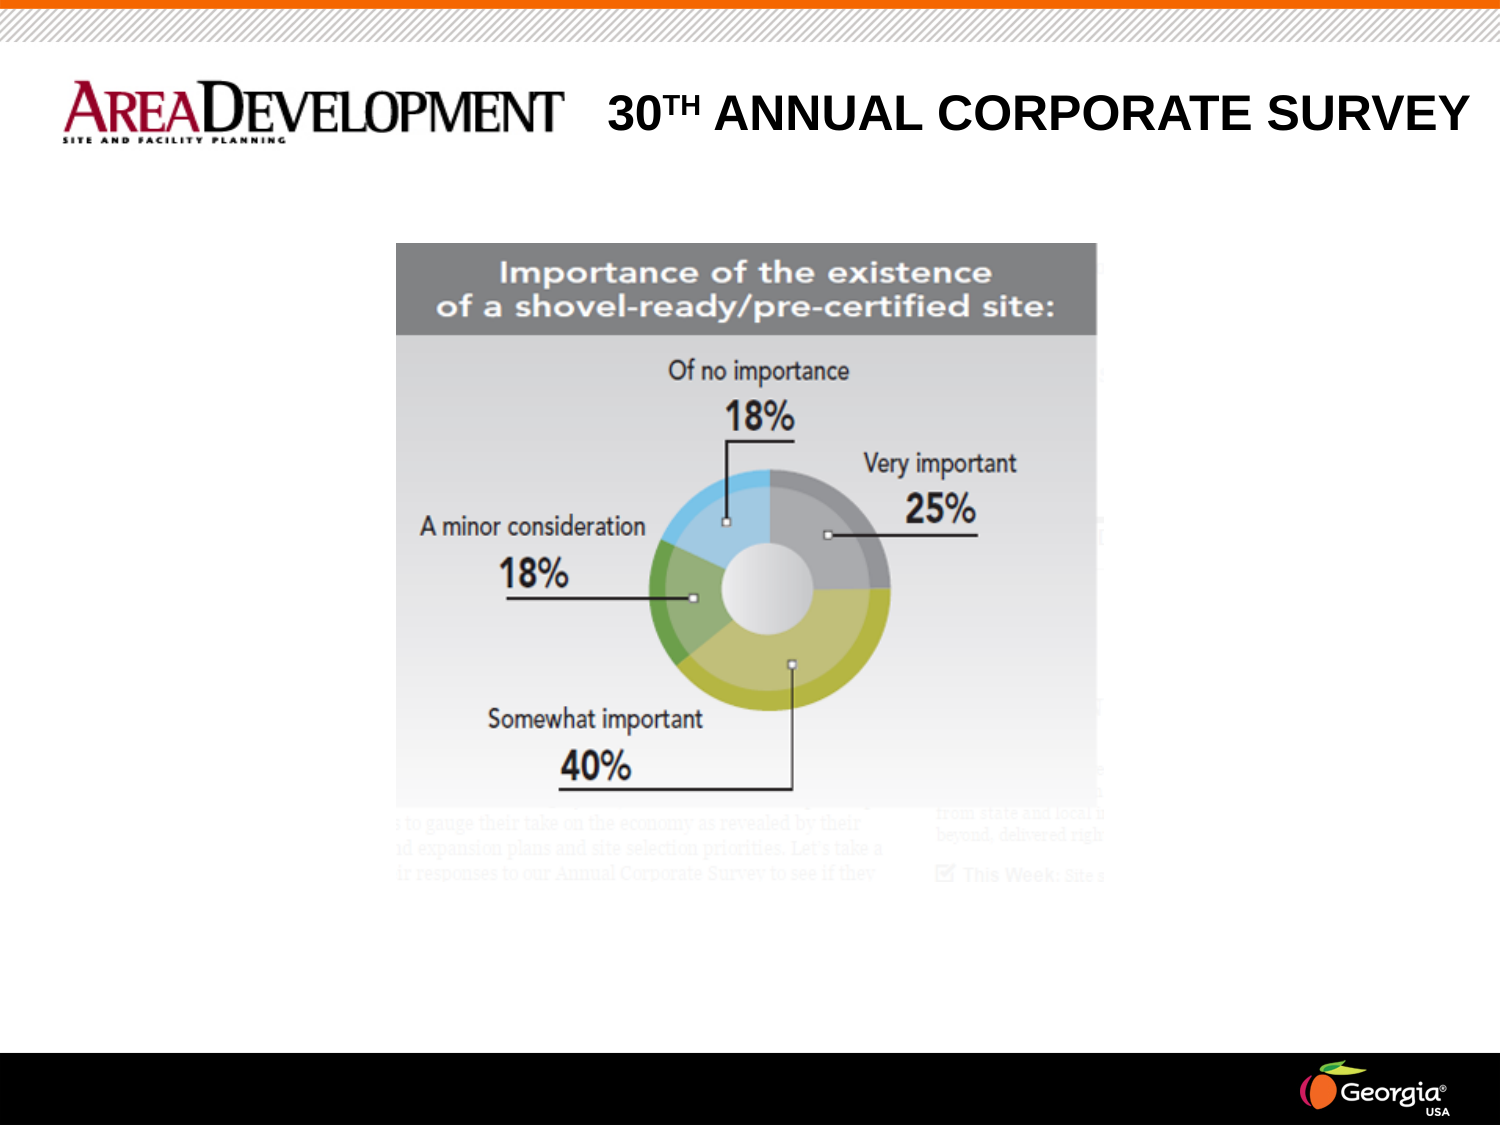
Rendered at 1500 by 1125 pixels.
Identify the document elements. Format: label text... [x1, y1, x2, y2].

title 30th Annual Corporate Survey [592, 32, 1500, 190]
picture [0, 0, 1500, 1125]
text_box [62, 72, 568, 174]
